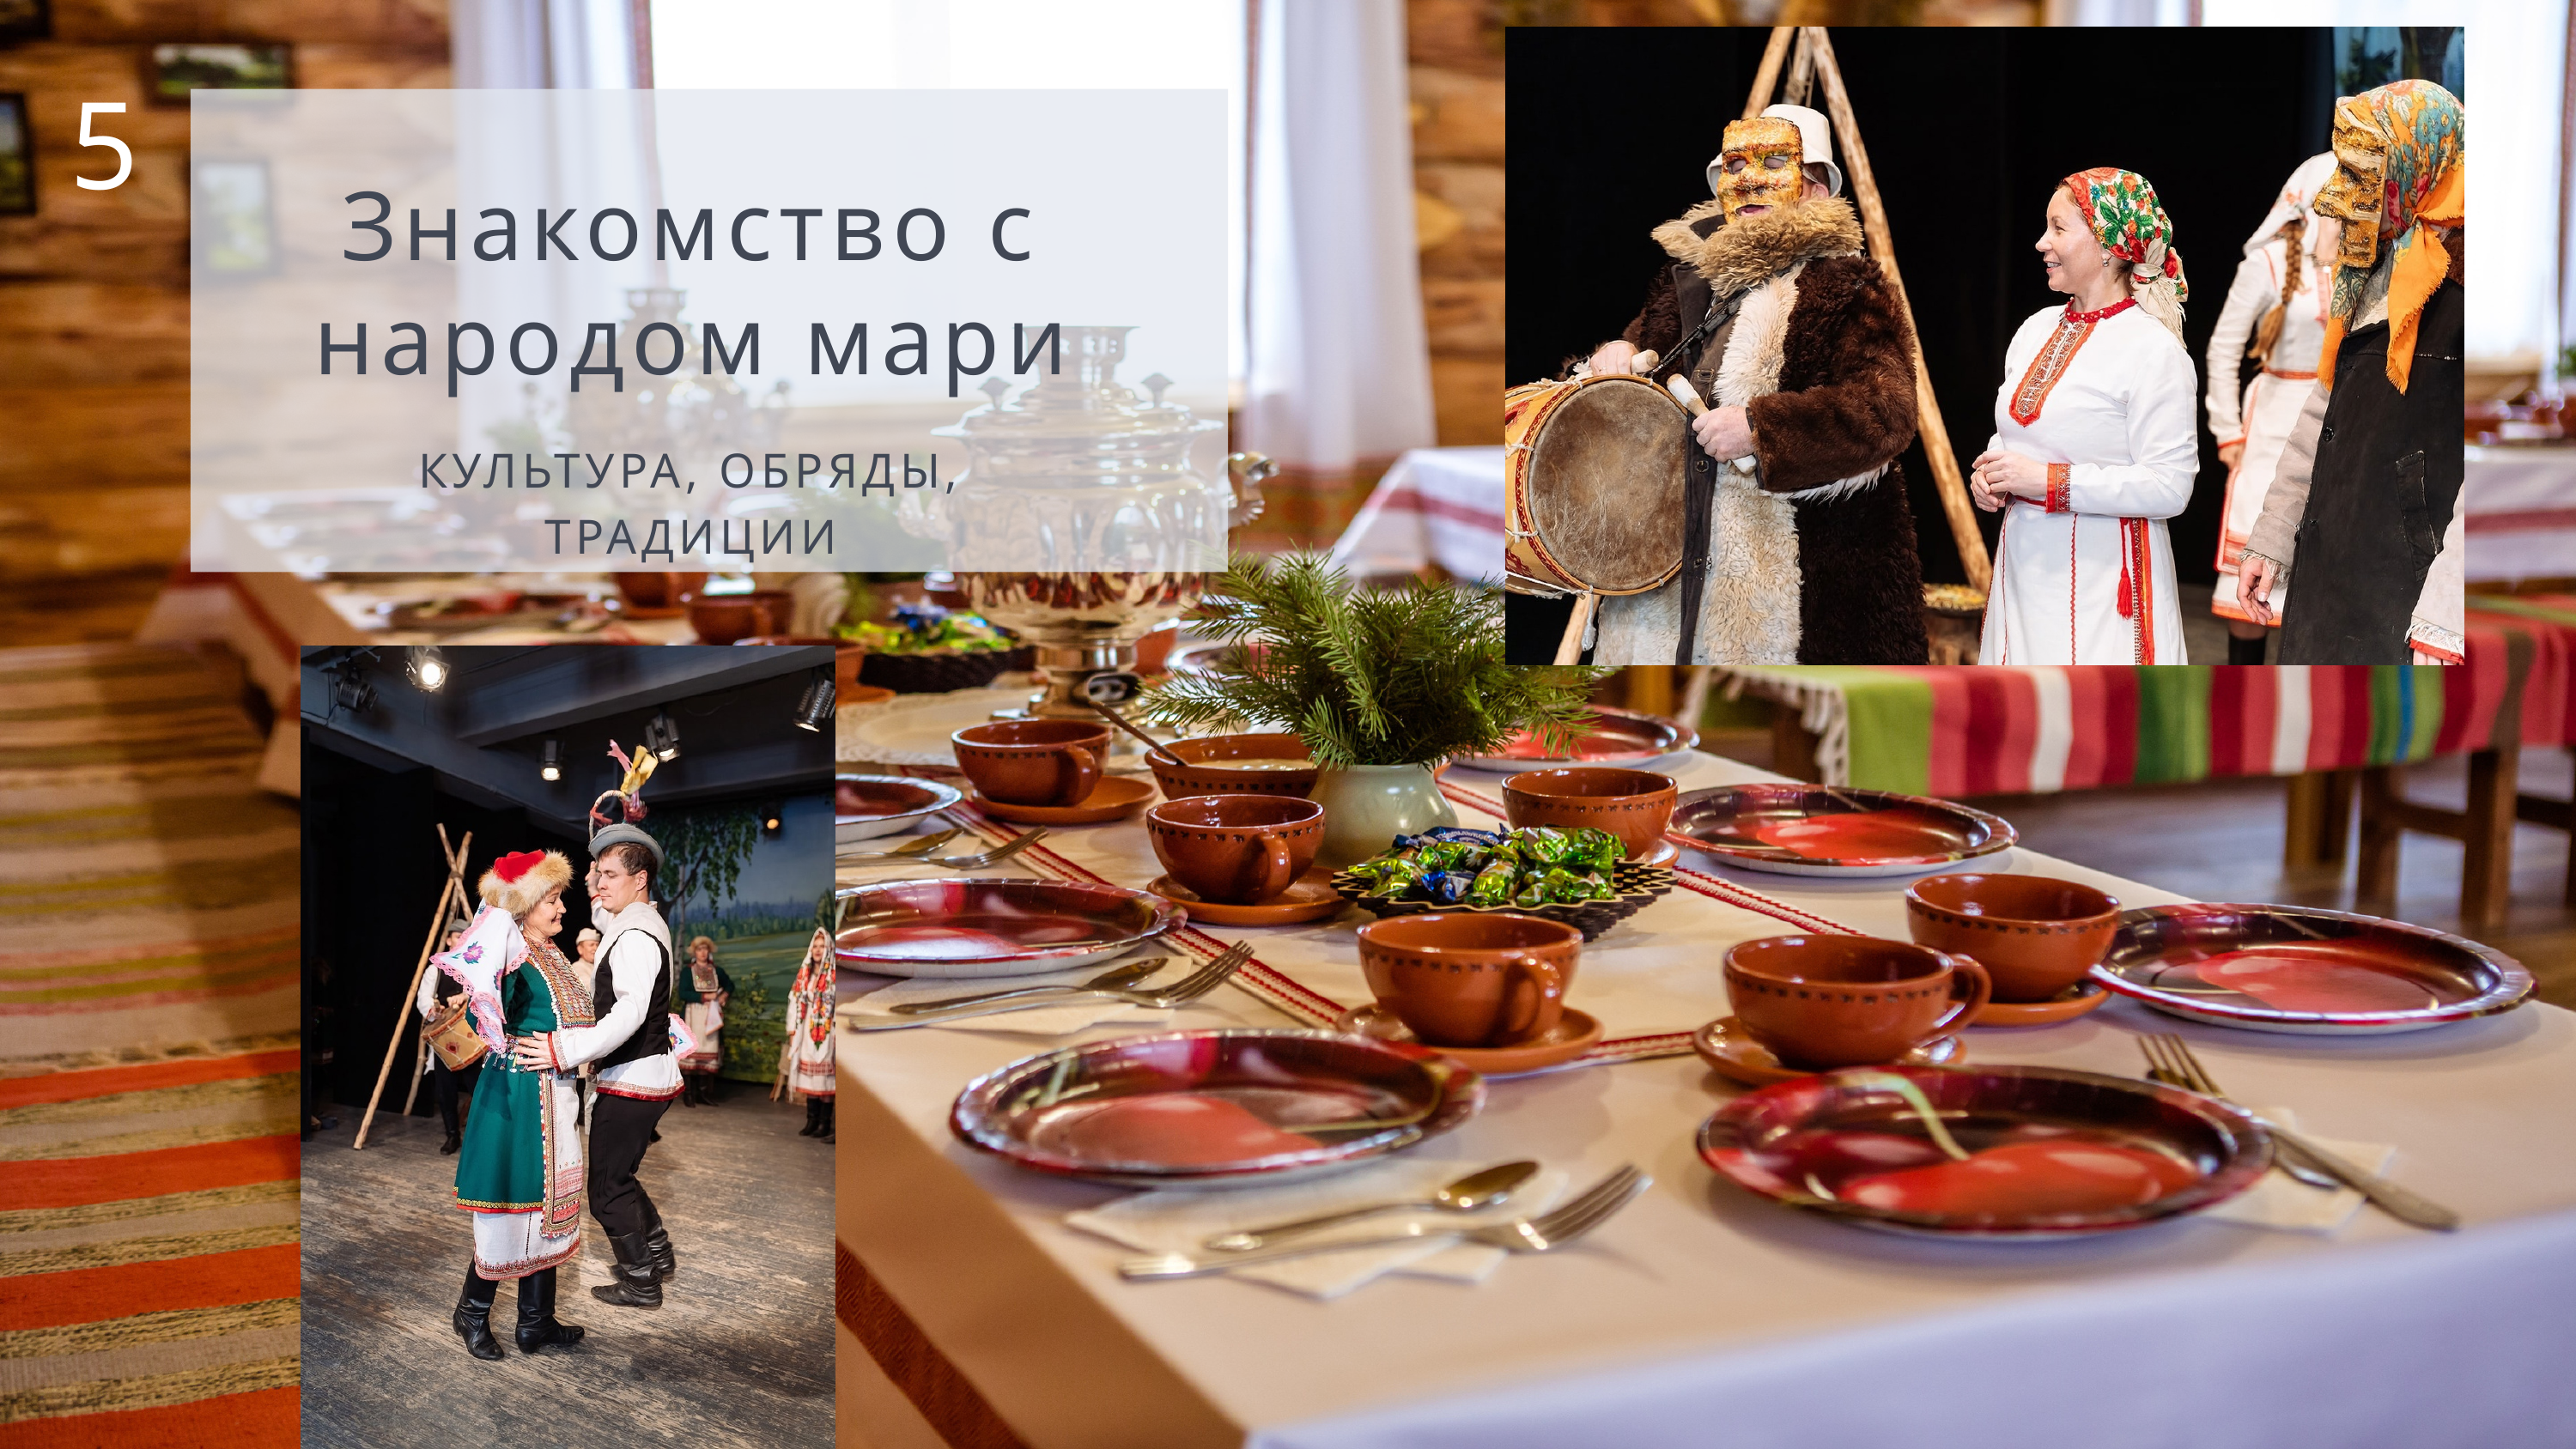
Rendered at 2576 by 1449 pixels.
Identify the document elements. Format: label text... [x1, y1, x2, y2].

text_box [190, 88, 1229, 573]
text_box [269, 167, 1114, 494]
text_box 5 [0, 68, 526, 214]
picture [0, 0, 2576, 1449]
